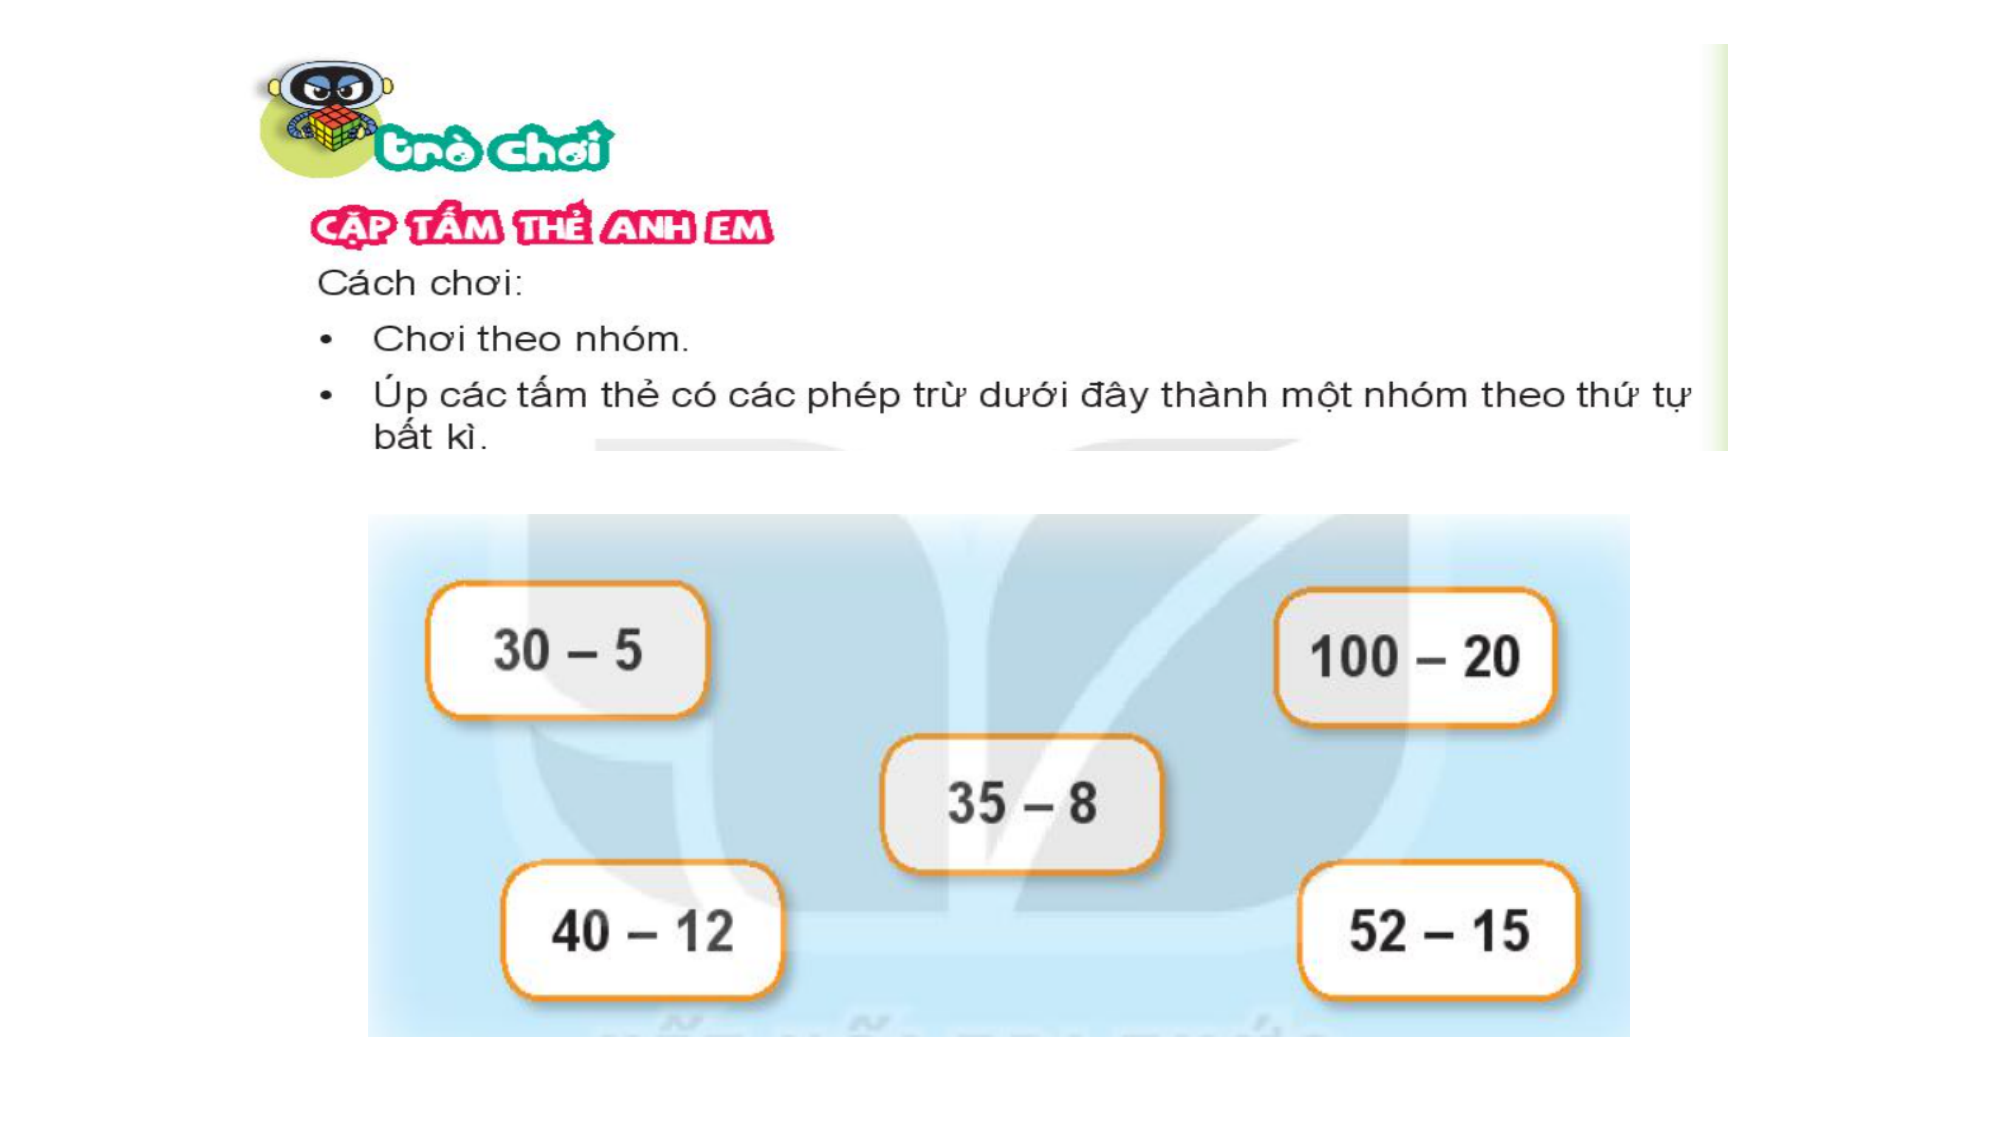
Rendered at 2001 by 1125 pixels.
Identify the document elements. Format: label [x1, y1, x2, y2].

list [214, 44, 1728, 451]
picture [368, 513, 1630, 1037]
